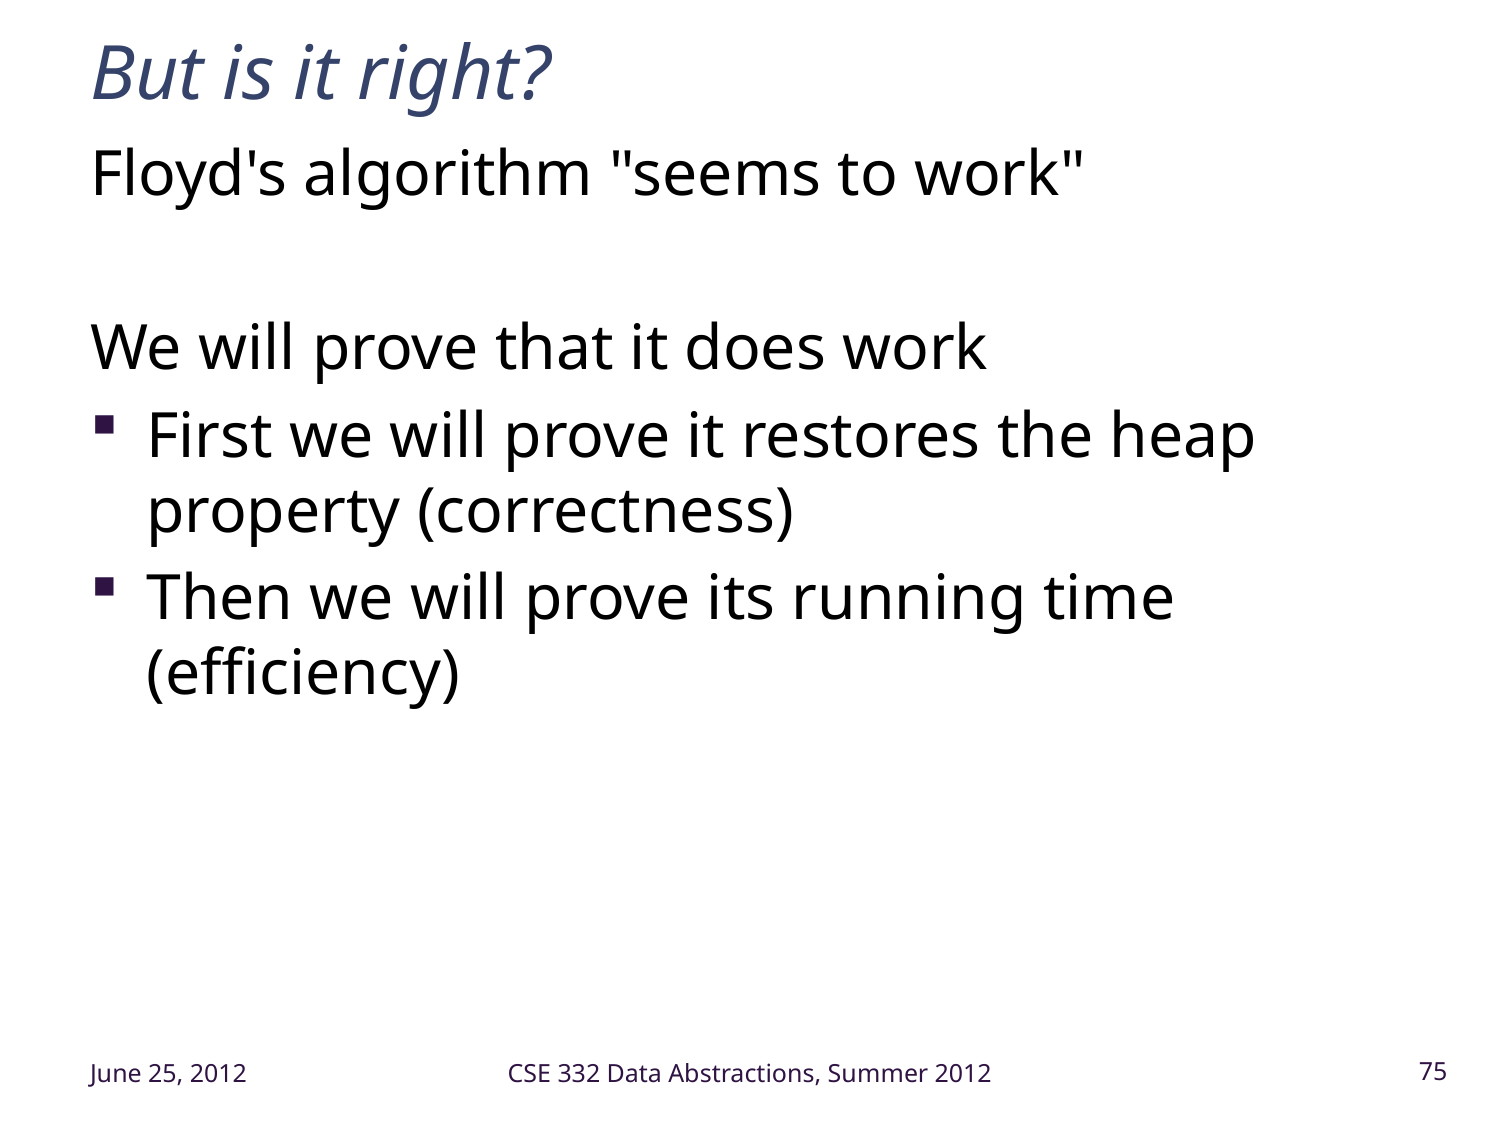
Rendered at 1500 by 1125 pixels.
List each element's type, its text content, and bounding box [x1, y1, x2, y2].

title But is it right? [75, 24, 1463, 105]
list Floyd's algorithm "seems to work" We will prove that it does work First we will prove it restores the heap property (correctness) Then we will prove its running time (efficiency) [75, 125, 1463, 1025]
footer CSE 332 Data Abstractions, Summer 2012 [348, 1042, 1152, 1103]
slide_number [75, 1042, 338, 1103]
slide_number 75 [1333, 1042, 1463, 1103]
